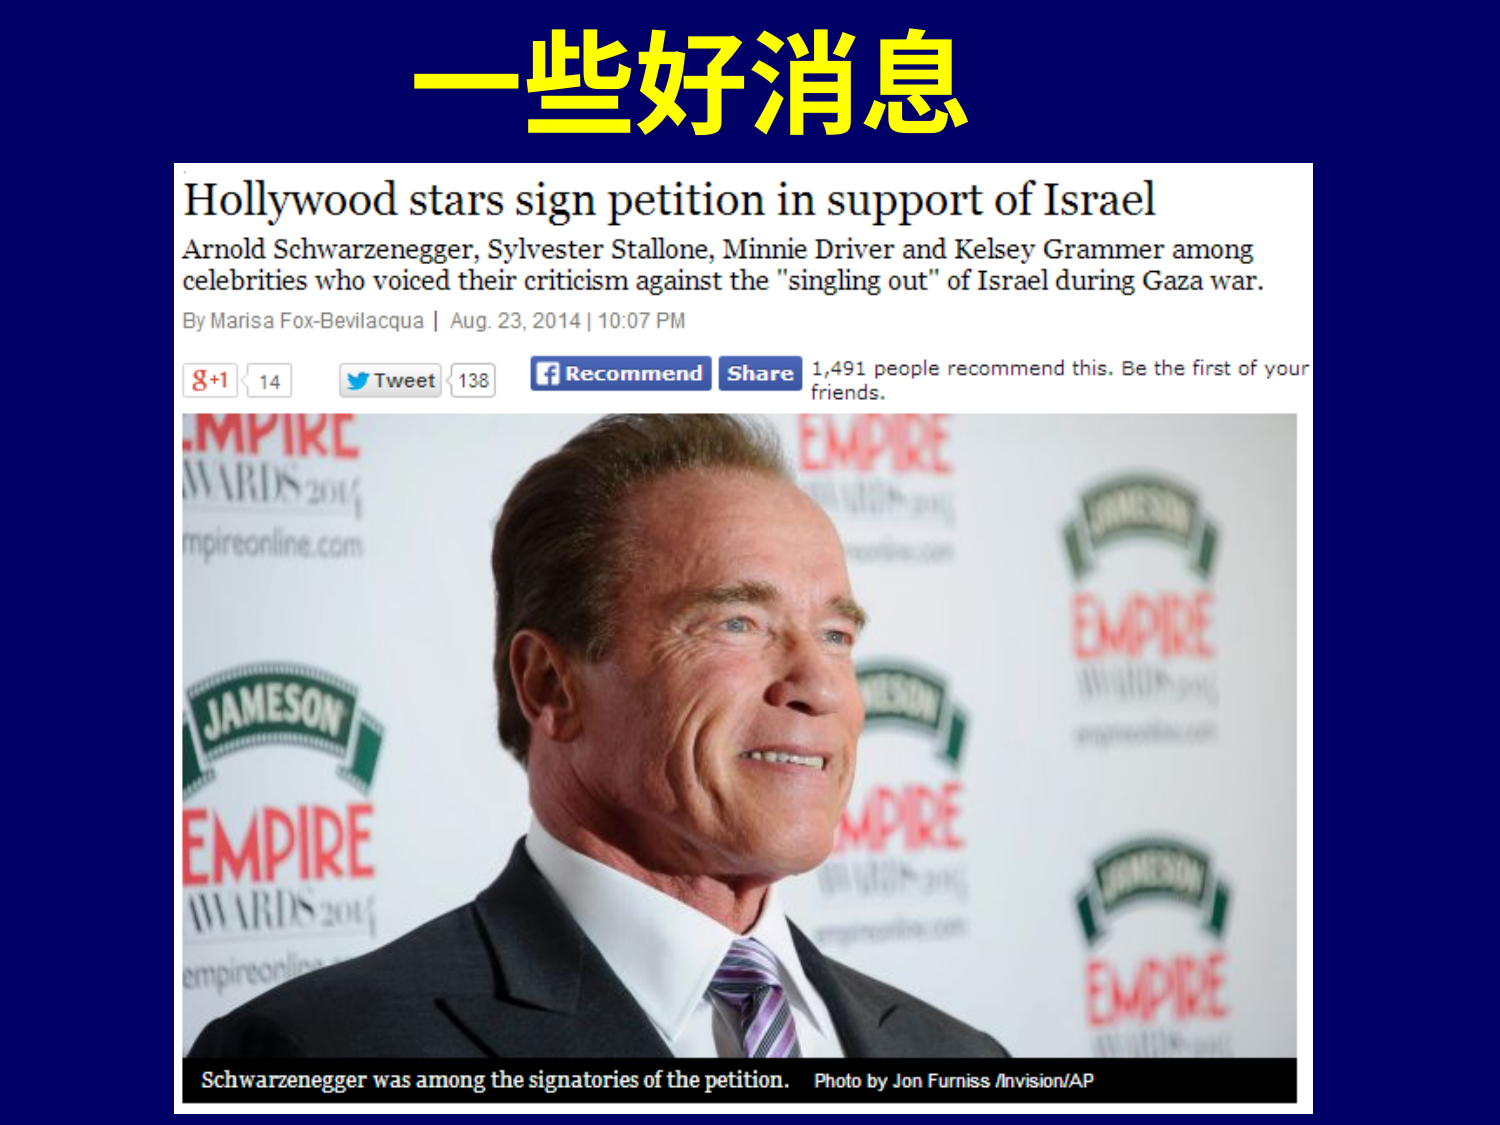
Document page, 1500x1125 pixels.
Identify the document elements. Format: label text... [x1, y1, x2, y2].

picture [174, 163, 1313, 1114]
text_box 一些好消息 [4, 0, 1380, 187]
